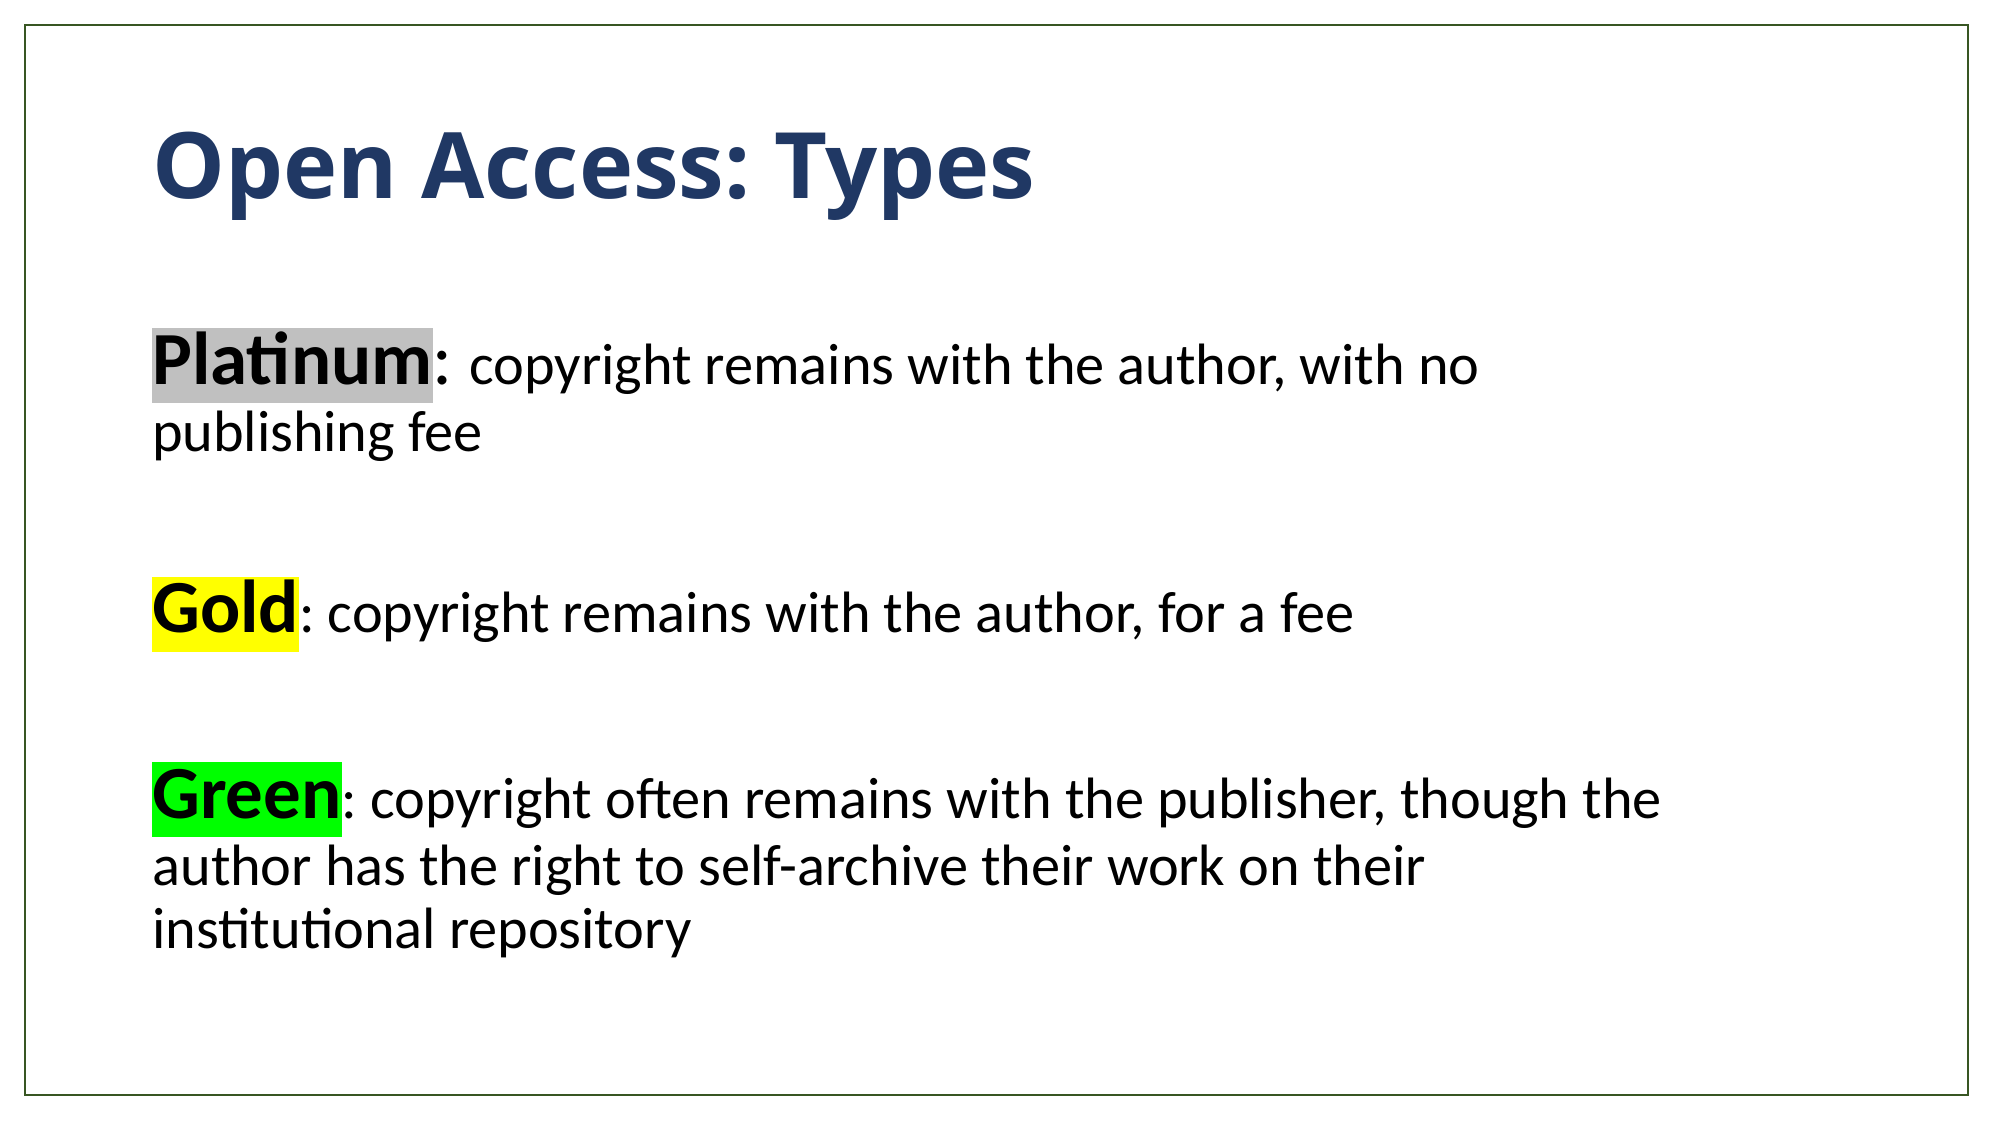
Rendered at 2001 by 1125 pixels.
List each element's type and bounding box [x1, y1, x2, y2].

text_box [24, 24, 1969, 1096]
